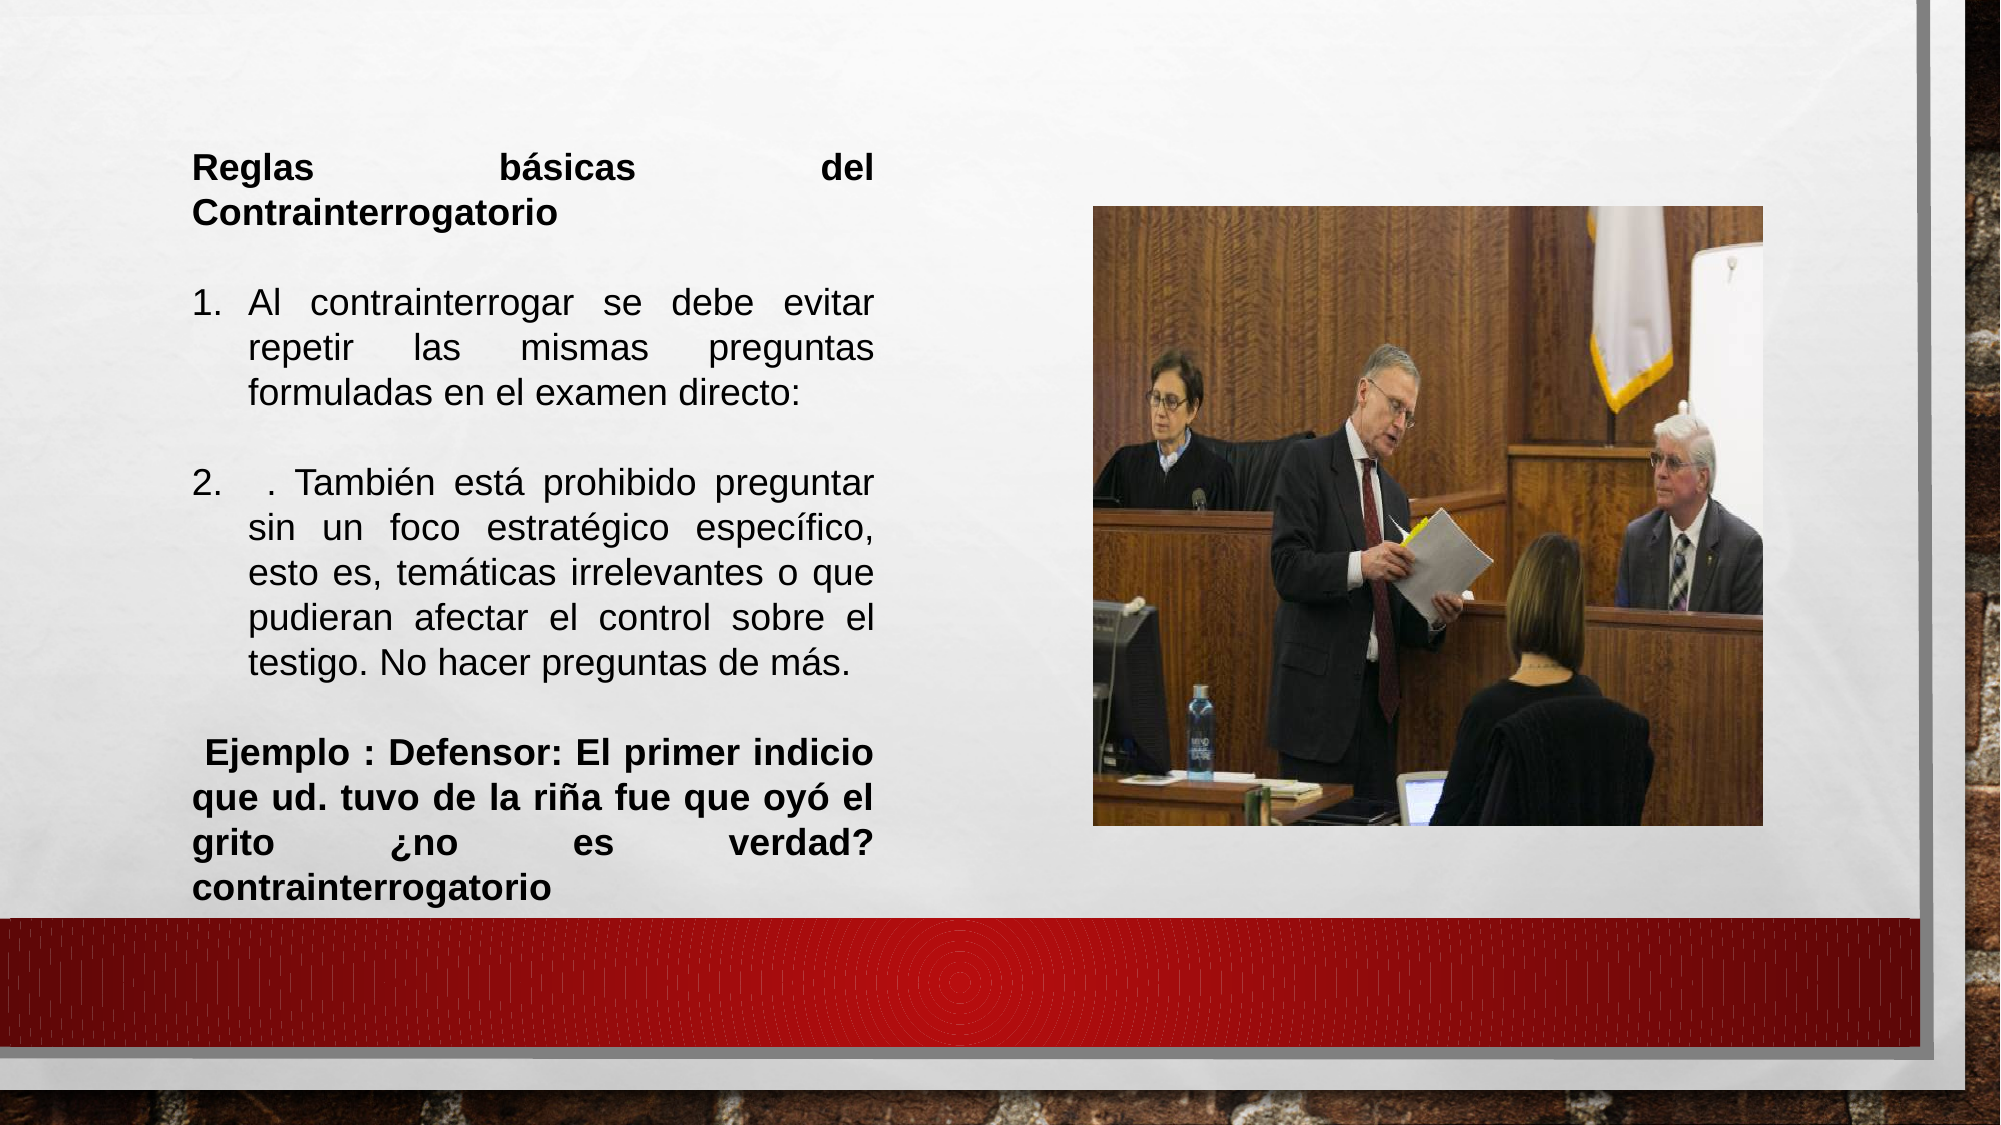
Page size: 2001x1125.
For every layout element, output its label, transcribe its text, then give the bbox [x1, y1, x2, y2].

text_box Reglas básicas del Contrainterrogatorio Al contrainterrogar se debe evitar repetir las mismas preguntas formuladas en el examen directo: . También está prohibido preguntar sin un foco estratégico específico, esto es, temáticas irrelevantes o que pudieran afectar el control sobre el testigo. No hacer preguntas de más. Ejemplo : Defensor: El primer indicio que ud. tuvo de la riña fue que oyó el grito ¿no es verdad? contrainterrogatorio [177, 135, 890, 961]
picture [1093, 206, 1763, 826]
picture [0, 0, 2000, 1125]
